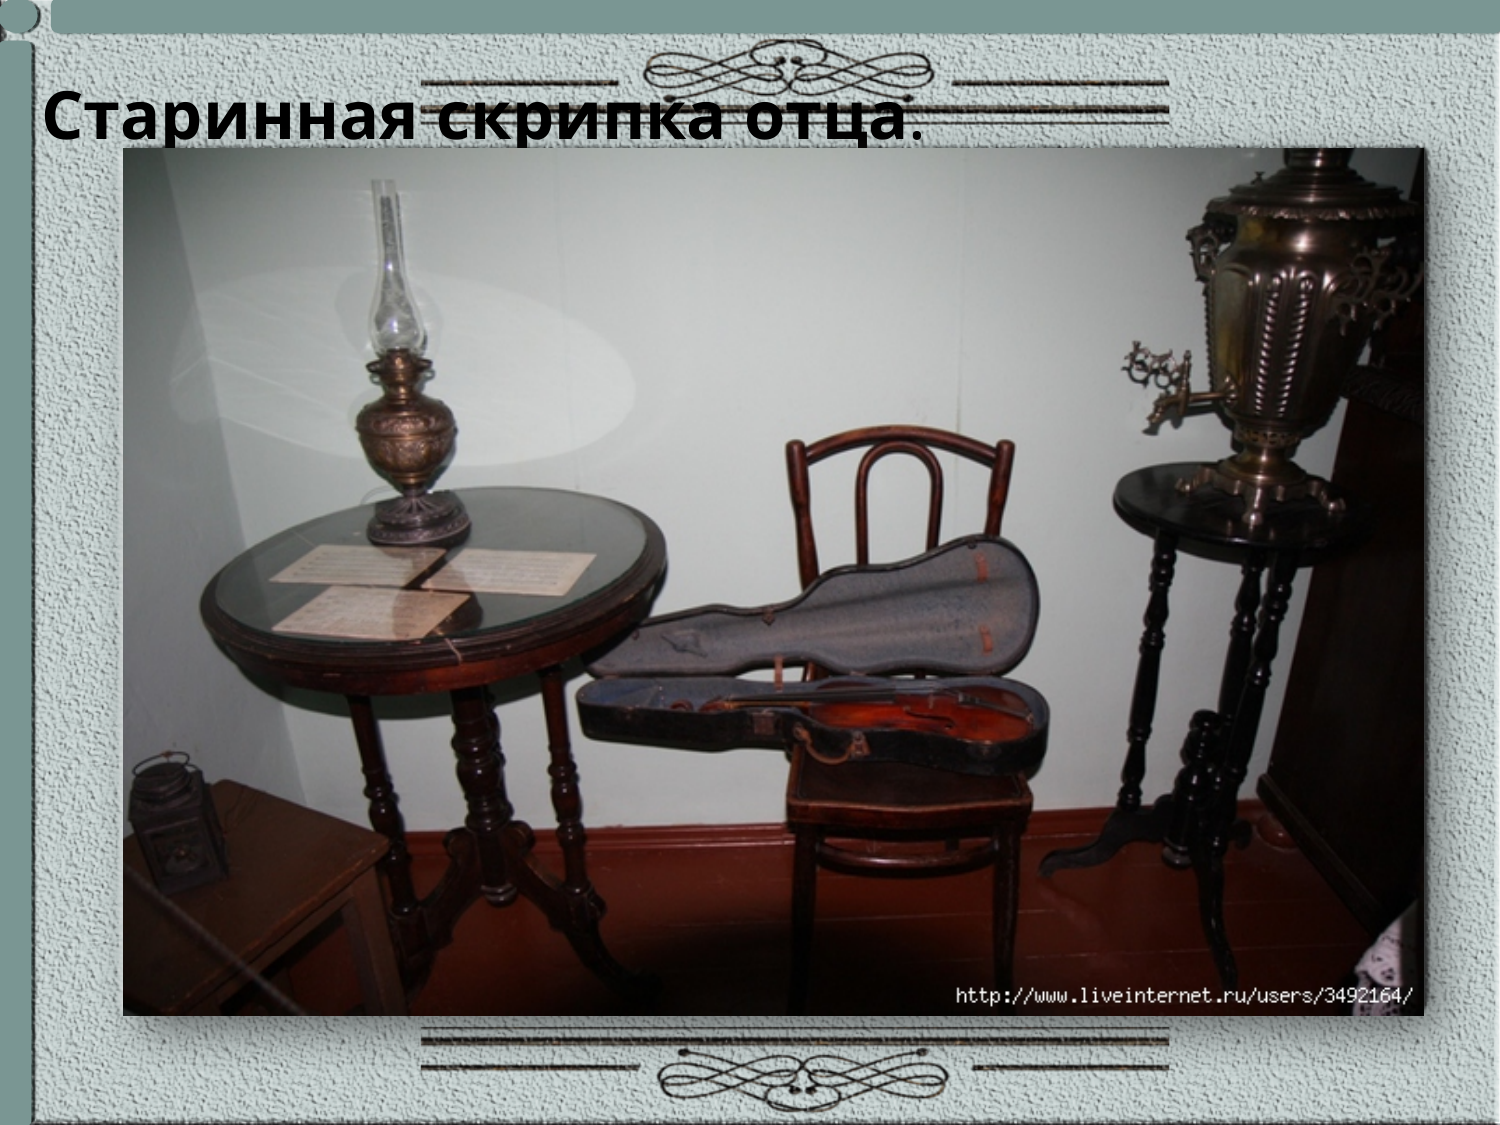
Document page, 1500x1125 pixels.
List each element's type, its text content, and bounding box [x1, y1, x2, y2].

subtitle Старинная скрипка отца. [41, 19, 1392, 207]
picture [0, 0, 1500, 1125]
